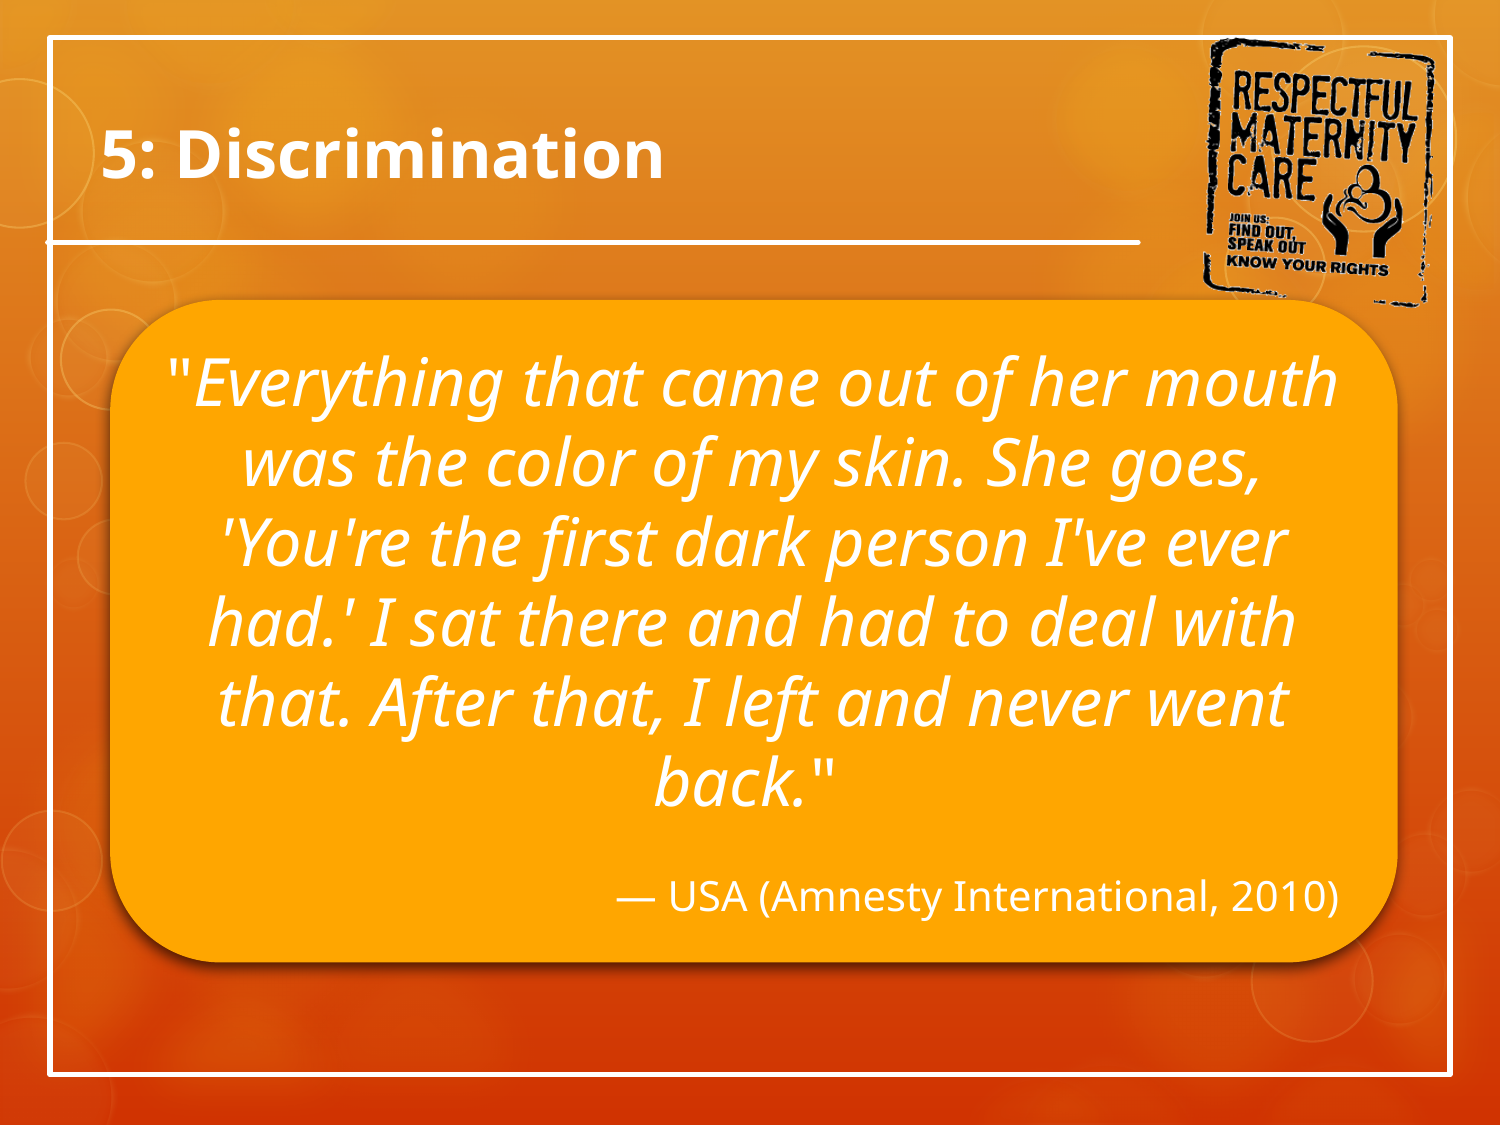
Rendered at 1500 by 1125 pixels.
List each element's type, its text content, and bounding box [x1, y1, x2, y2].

text_box "Everything that came out of her mouth was the color of my skin. She goes, 'You're the first dark person I've ever had.' I sat there and had to deal with that. After that, I left and never went back." — USA (Amnesty International, 2010) [110, 299, 1398, 963]
picture [1145, 11, 1470, 336]
text_box [48, 251, 1452, 1076]
text_box [48, 36, 1139, 240]
